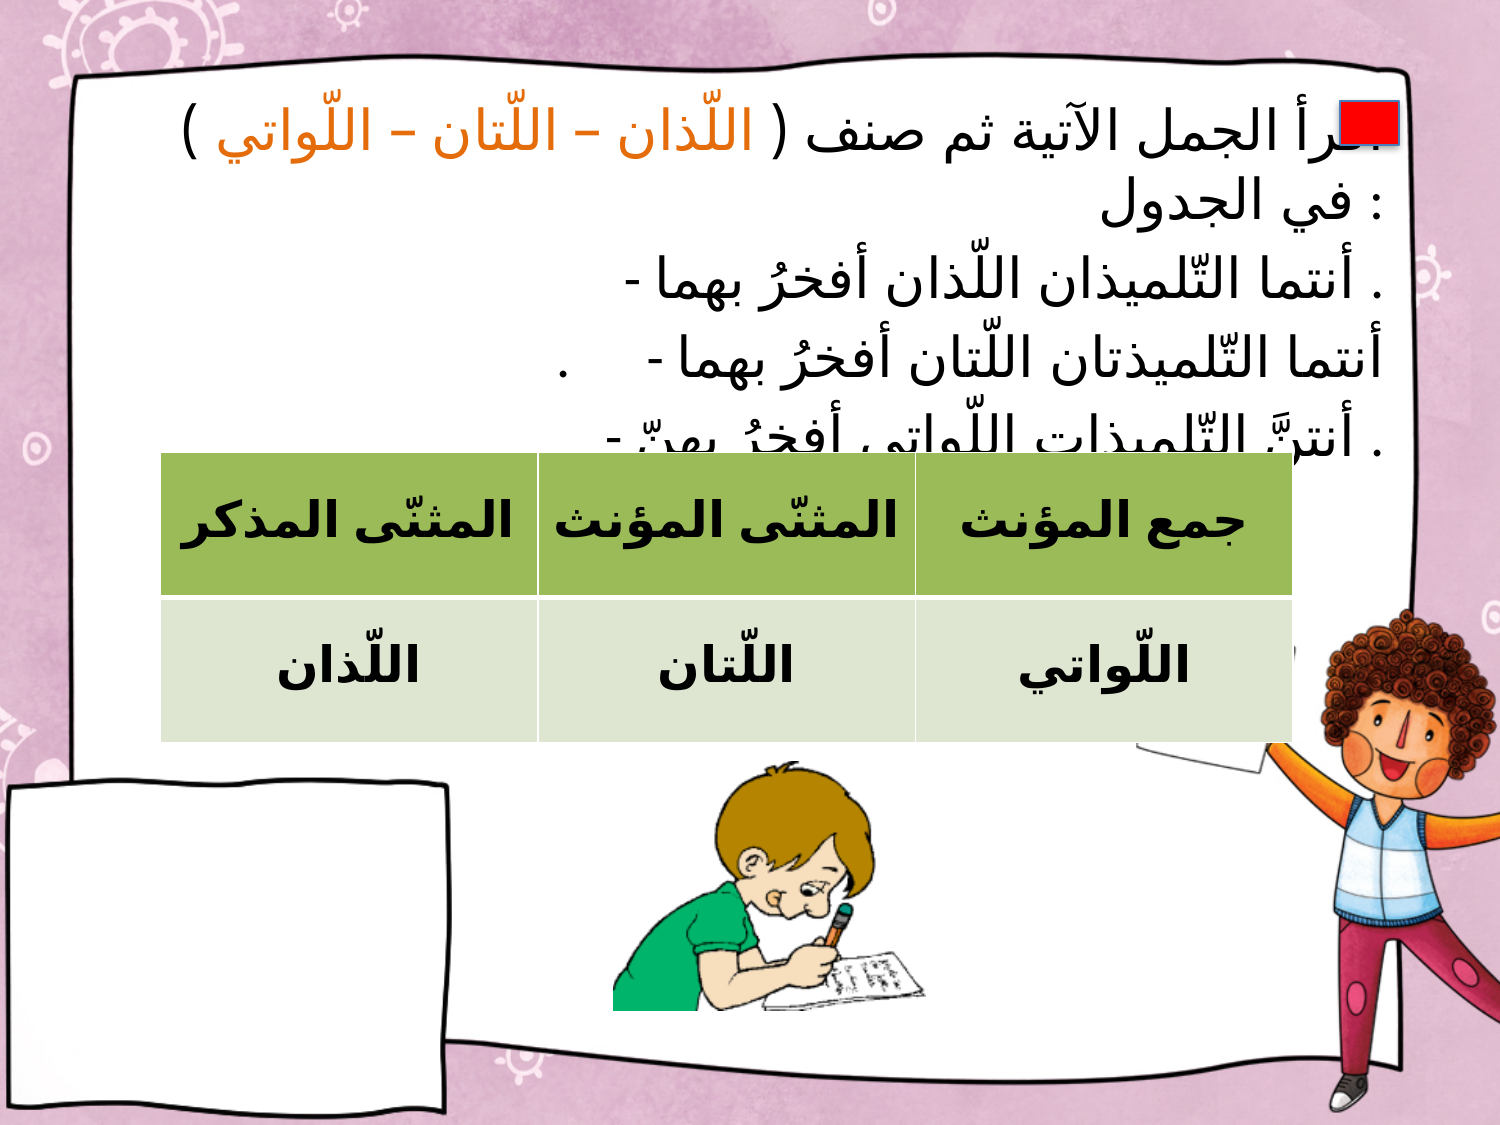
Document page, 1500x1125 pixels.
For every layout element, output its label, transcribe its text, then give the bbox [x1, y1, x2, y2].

table_cell اللّتان [539, 600, 915, 742]
table_cell اللّذان [161, 600, 537, 742]
table_header المثنّى المؤنث [539, 453, 915, 595]
text_box [1339, 100, 1400, 146]
list اقرأ الجمل الآتية ثم صنف ( اللّذان – اللّتان – اللّواتي ) في الجدول : - أنتما التّلميذان اللّذان أفخرُ بهما . . - أنتما التّلميذتان اللّتان أفخرُ بهما - أنتنَّ التّلميذاتِ اللّواتي أفخرُ بهنّ . [75, 76, 1400, 1005]
table_header جمع المؤنث [916, 453, 1292, 595]
table_header المثنّى المذكر [161, 453, 537, 595]
table_cell اللّواتي [916, 600, 1292, 742]
picture [0, 0, 1500, 1125]
